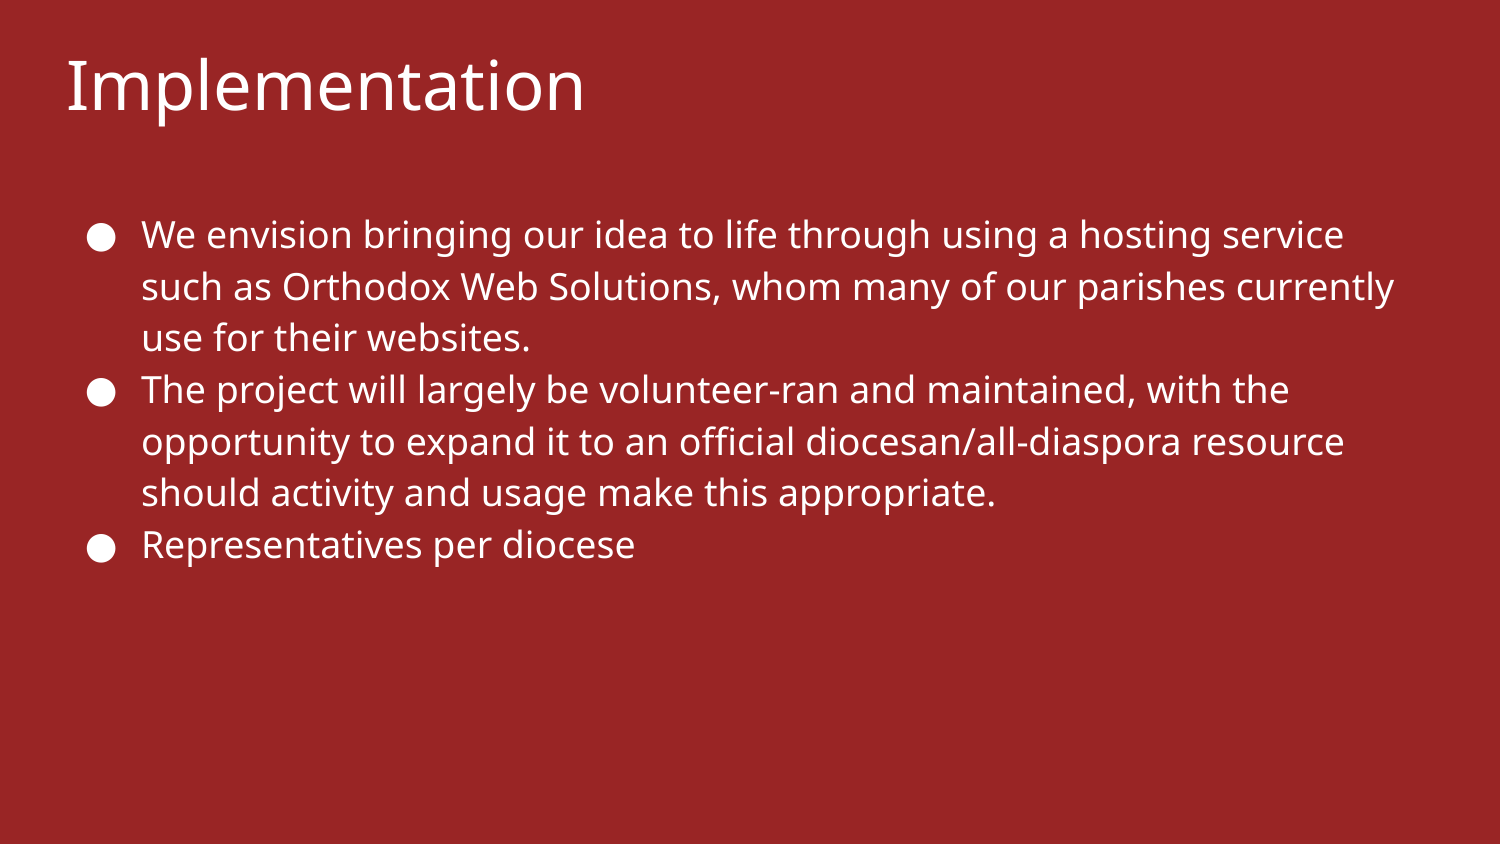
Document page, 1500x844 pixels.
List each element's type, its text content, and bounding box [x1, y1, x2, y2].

title Implementation [51, 27, 1449, 122]
list We envision bringing our idea to life through using a hosting service such as Orthodox Web Solutions, whom many of our parishes currently use for their websites. The project will largely be volunteer-ran and maintained, with the opportunity to expand it to an official diocesan/all-diaspora resource should activity and usage make this appropriate. Representatives per diocese [51, 189, 1449, 750]
